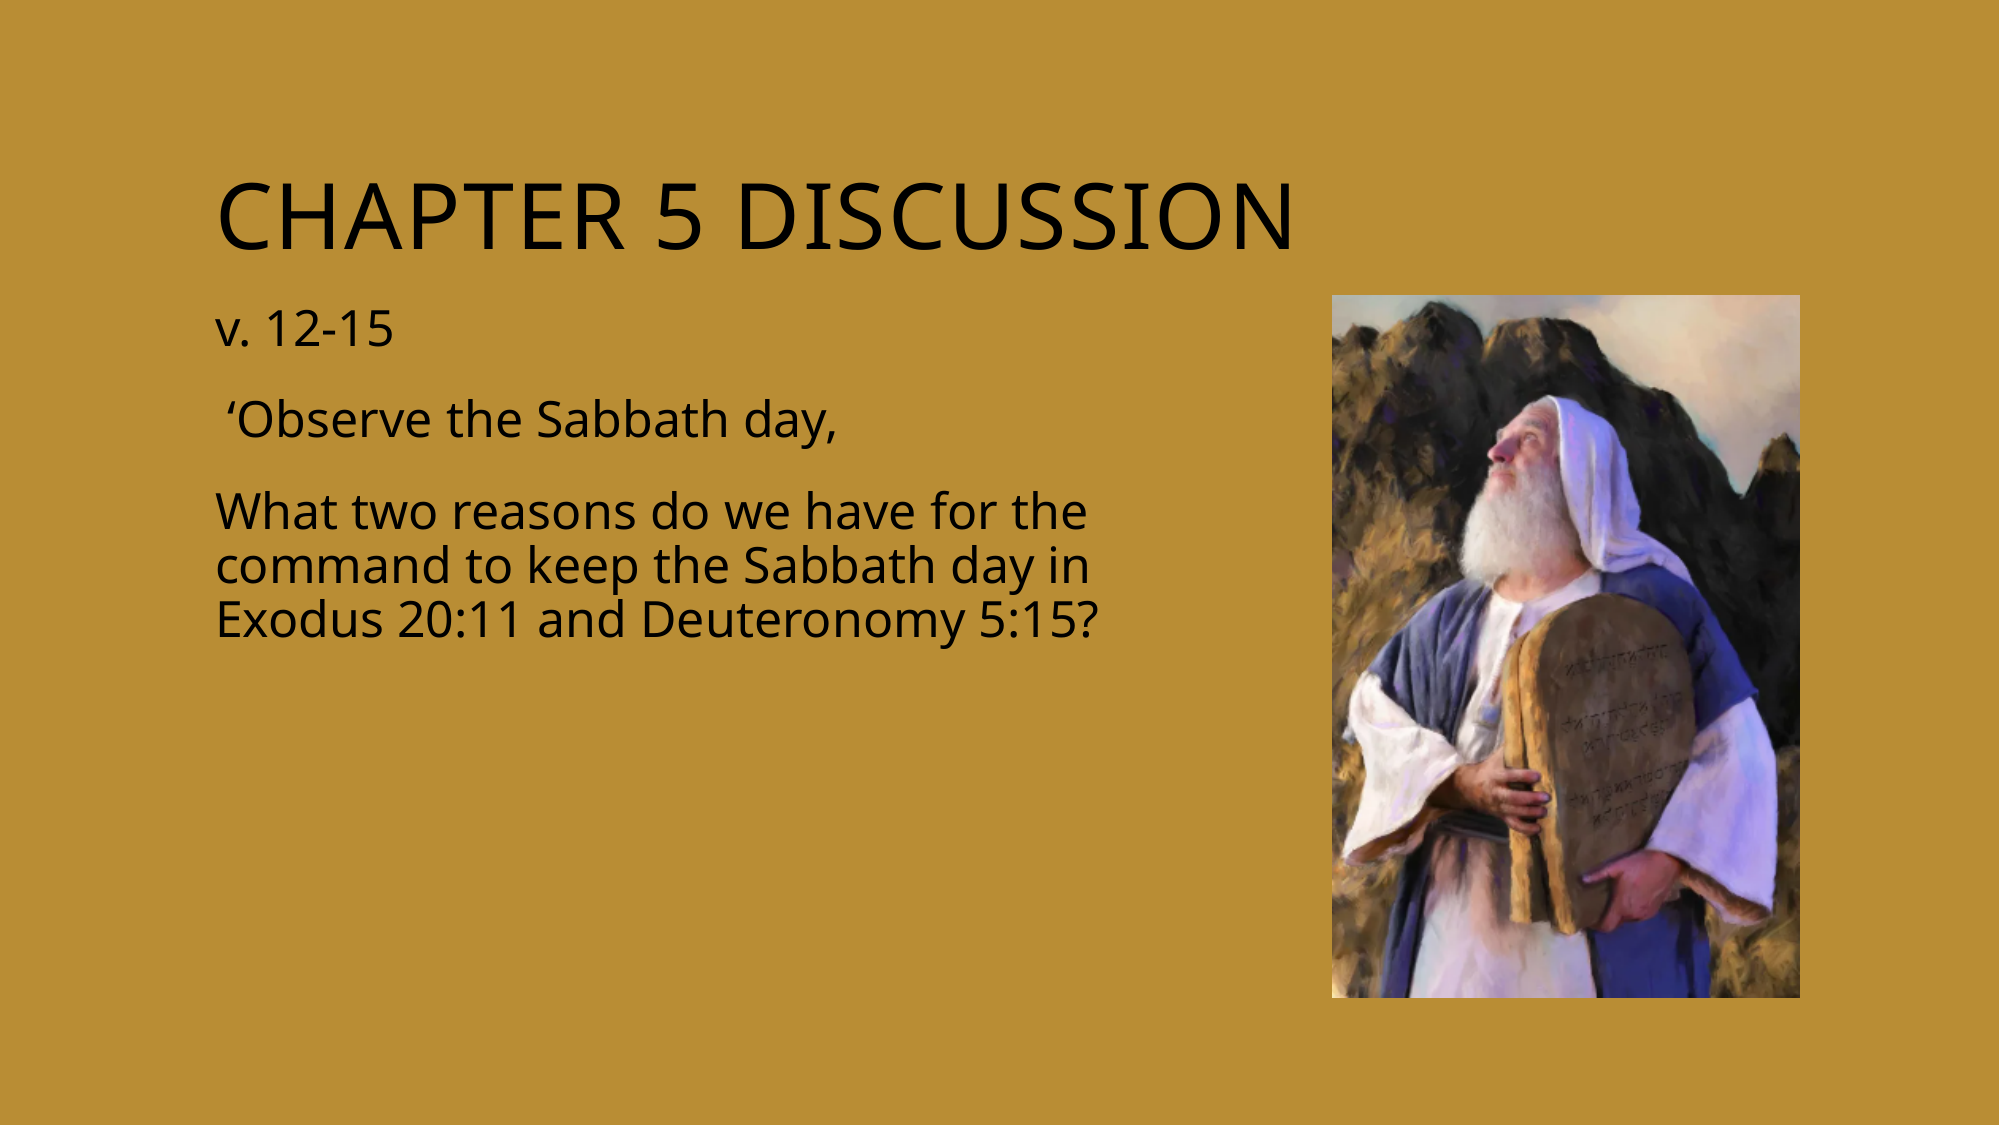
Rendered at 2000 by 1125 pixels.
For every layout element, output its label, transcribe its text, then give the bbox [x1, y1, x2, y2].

picture [1332, 295, 1800, 998]
title Chapter 5 discussion [199, 70, 1800, 275]
list v. 12-15 ‘Observe the Sabbath day, What two reasons do we have for the command to keep the Sabbath day in Exodus 20:11 and Deuteronomy 5:15? [199, 295, 1283, 996]
